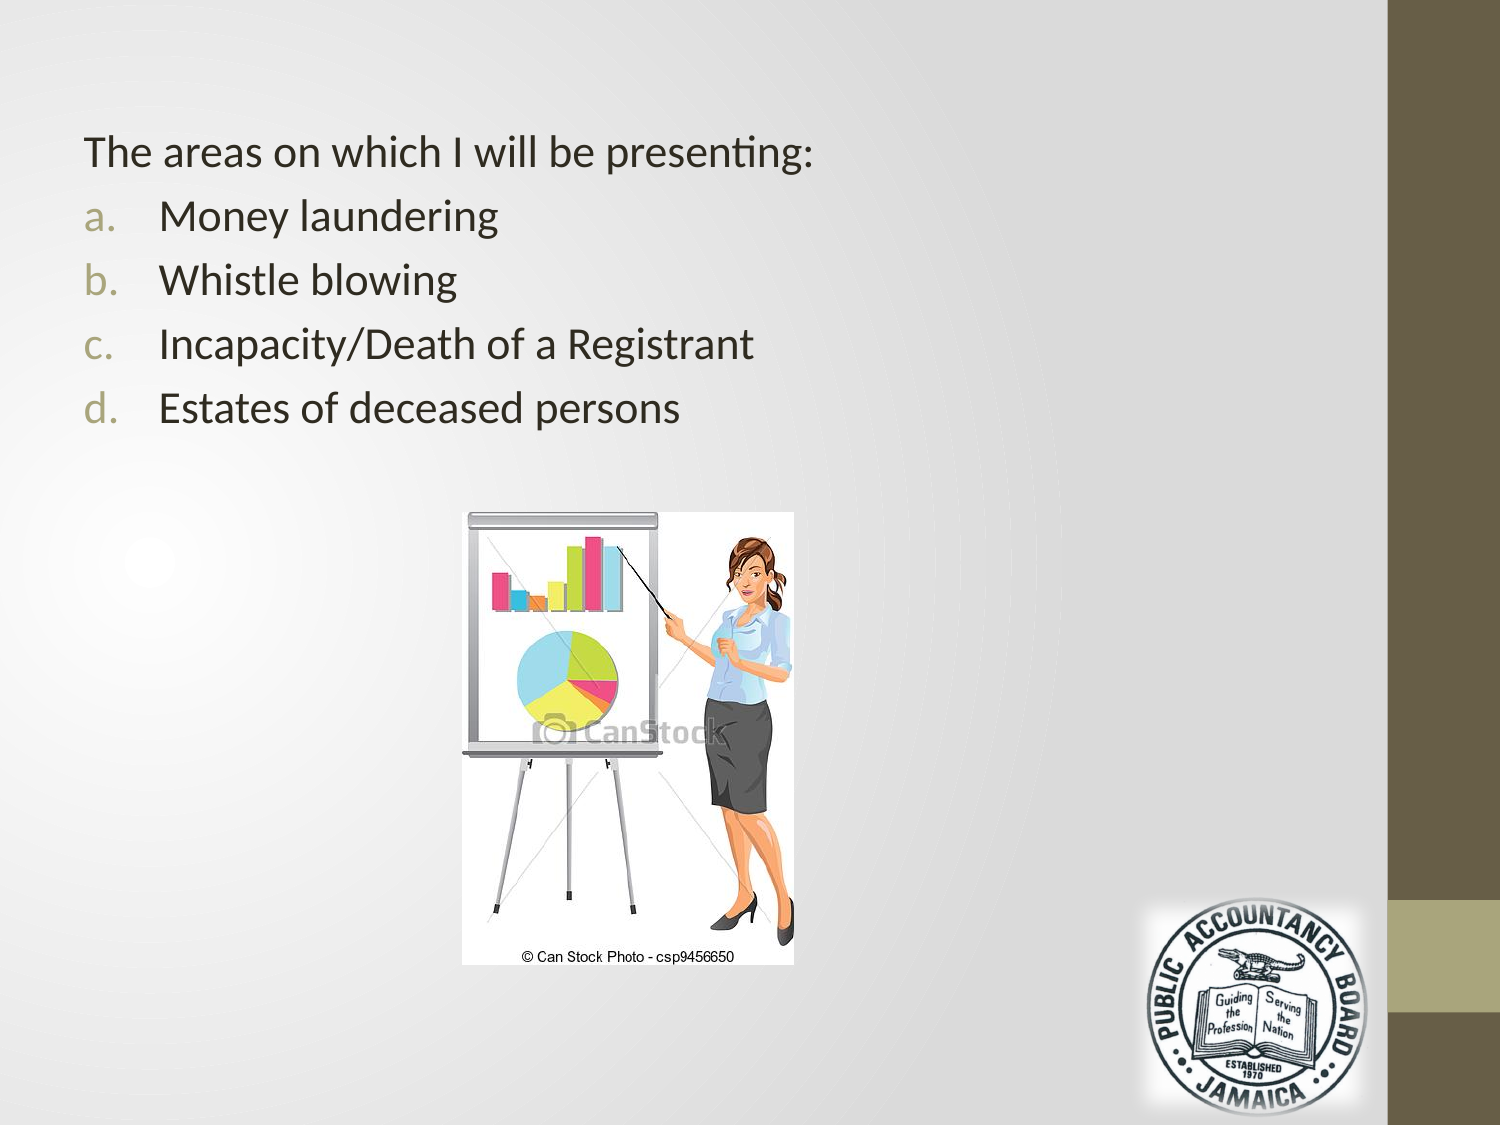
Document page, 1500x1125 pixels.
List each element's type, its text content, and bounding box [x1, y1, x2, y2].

picture [1124, 888, 1382, 1125]
picture [461, 511, 795, 966]
list The areas on which I will be presenting: Money laundering Whistle blowing Incapacity/Death of a Registrant Estates of deceased persons [50, 50, 1363, 1075]
